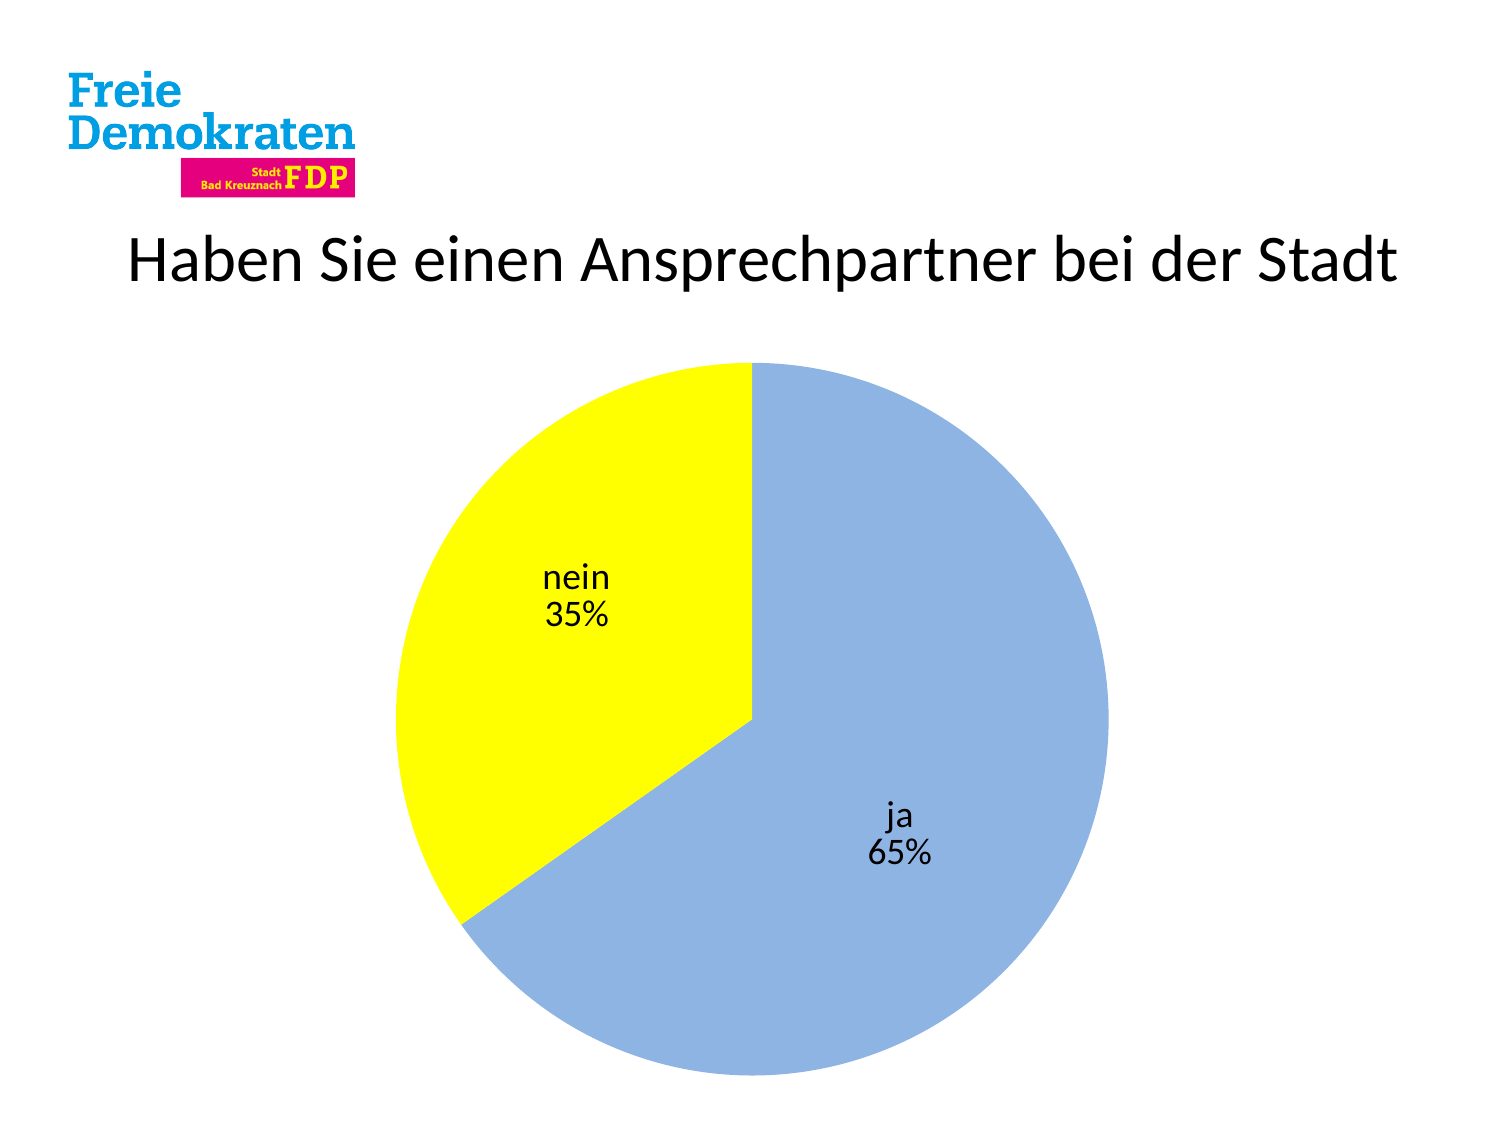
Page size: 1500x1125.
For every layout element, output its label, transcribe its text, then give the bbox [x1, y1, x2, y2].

title Haben Sie einen Ansprechpartner bei der Stadt [88, 160, 1439, 349]
picture [29, 31, 394, 237]
chart [74, 347, 1426, 1091]
